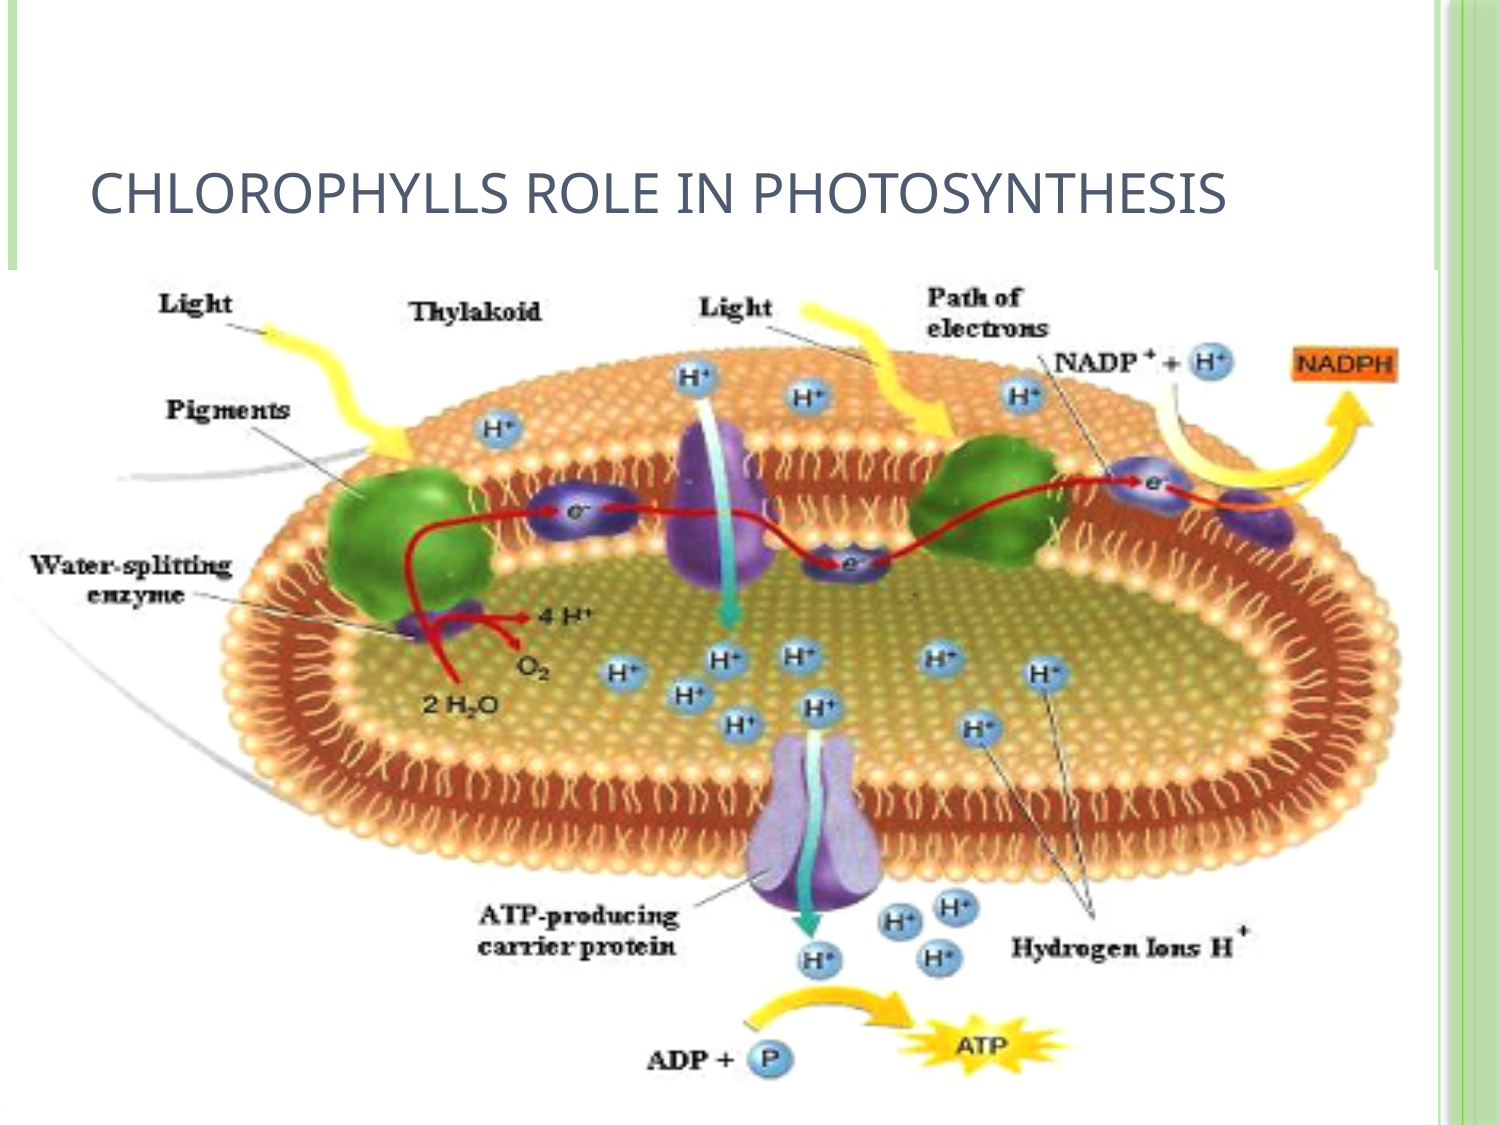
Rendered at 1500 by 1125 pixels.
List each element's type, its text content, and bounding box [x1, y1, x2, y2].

picture [0, 269, 1438, 1125]
title Chlorophylls role in photosynthesis [75, 149, 1300, 233]
